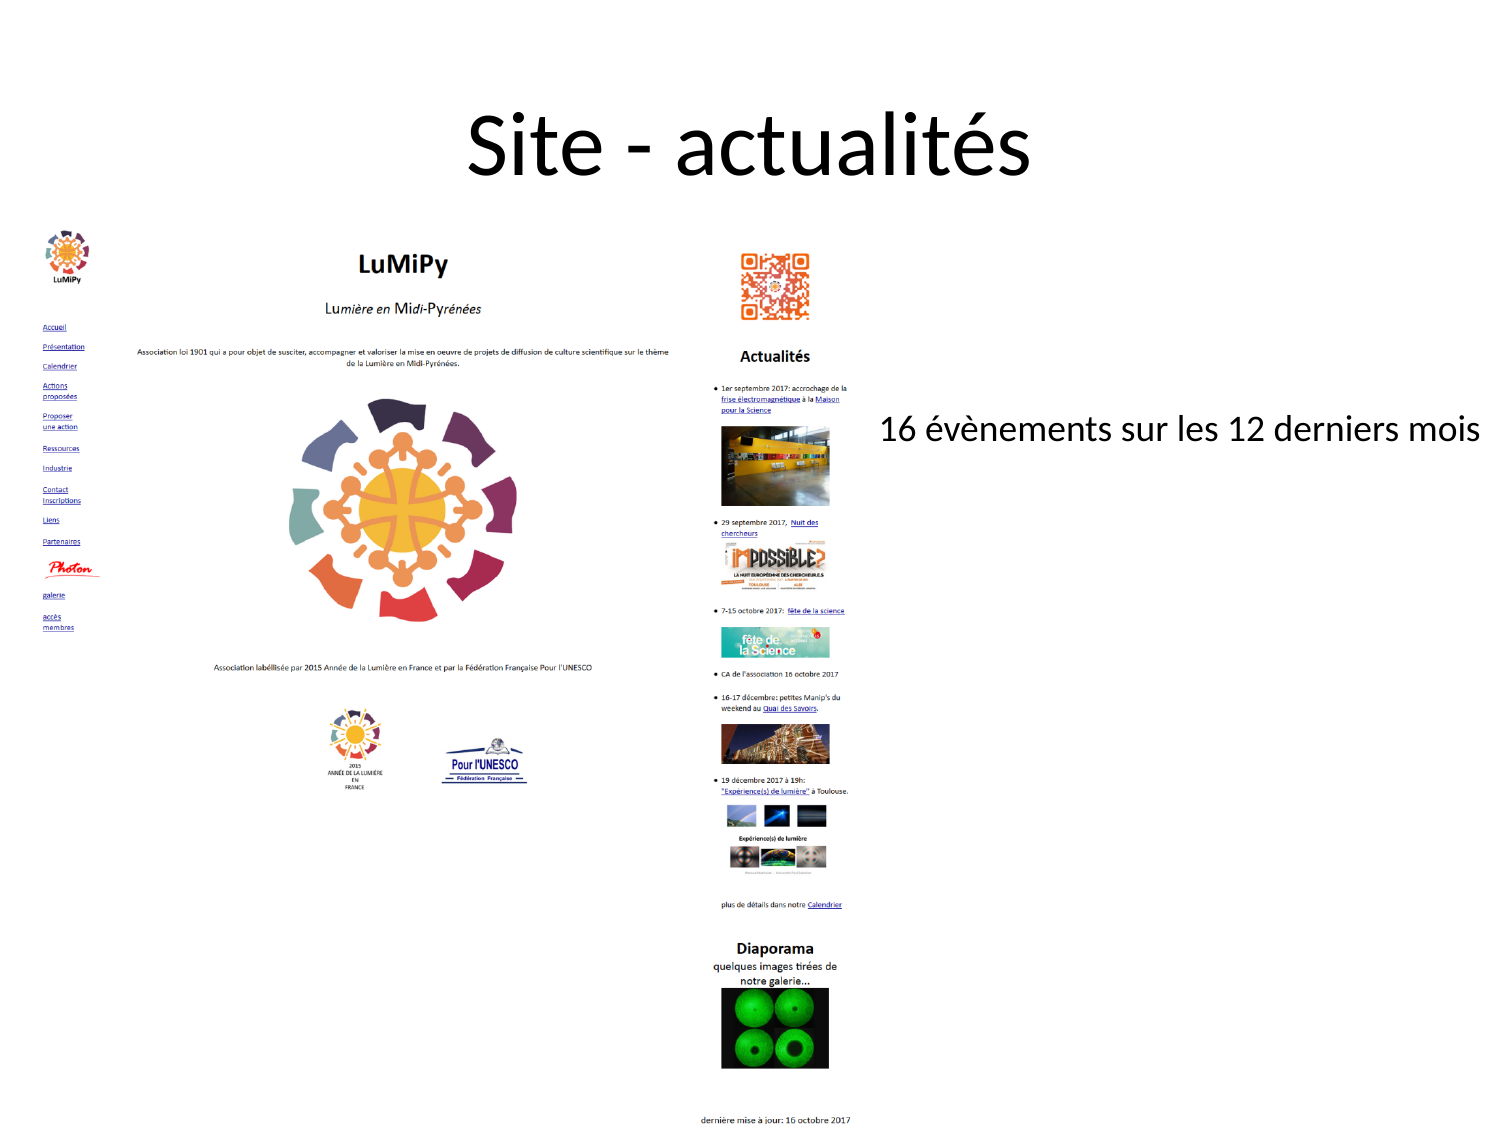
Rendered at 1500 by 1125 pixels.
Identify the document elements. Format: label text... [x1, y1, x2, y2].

picture [29, 219, 886, 1124]
title Site - actualités [75, 45, 1425, 233]
text_box 16 évènements sur les 12 derniers mois [890, 397, 1497, 457]
